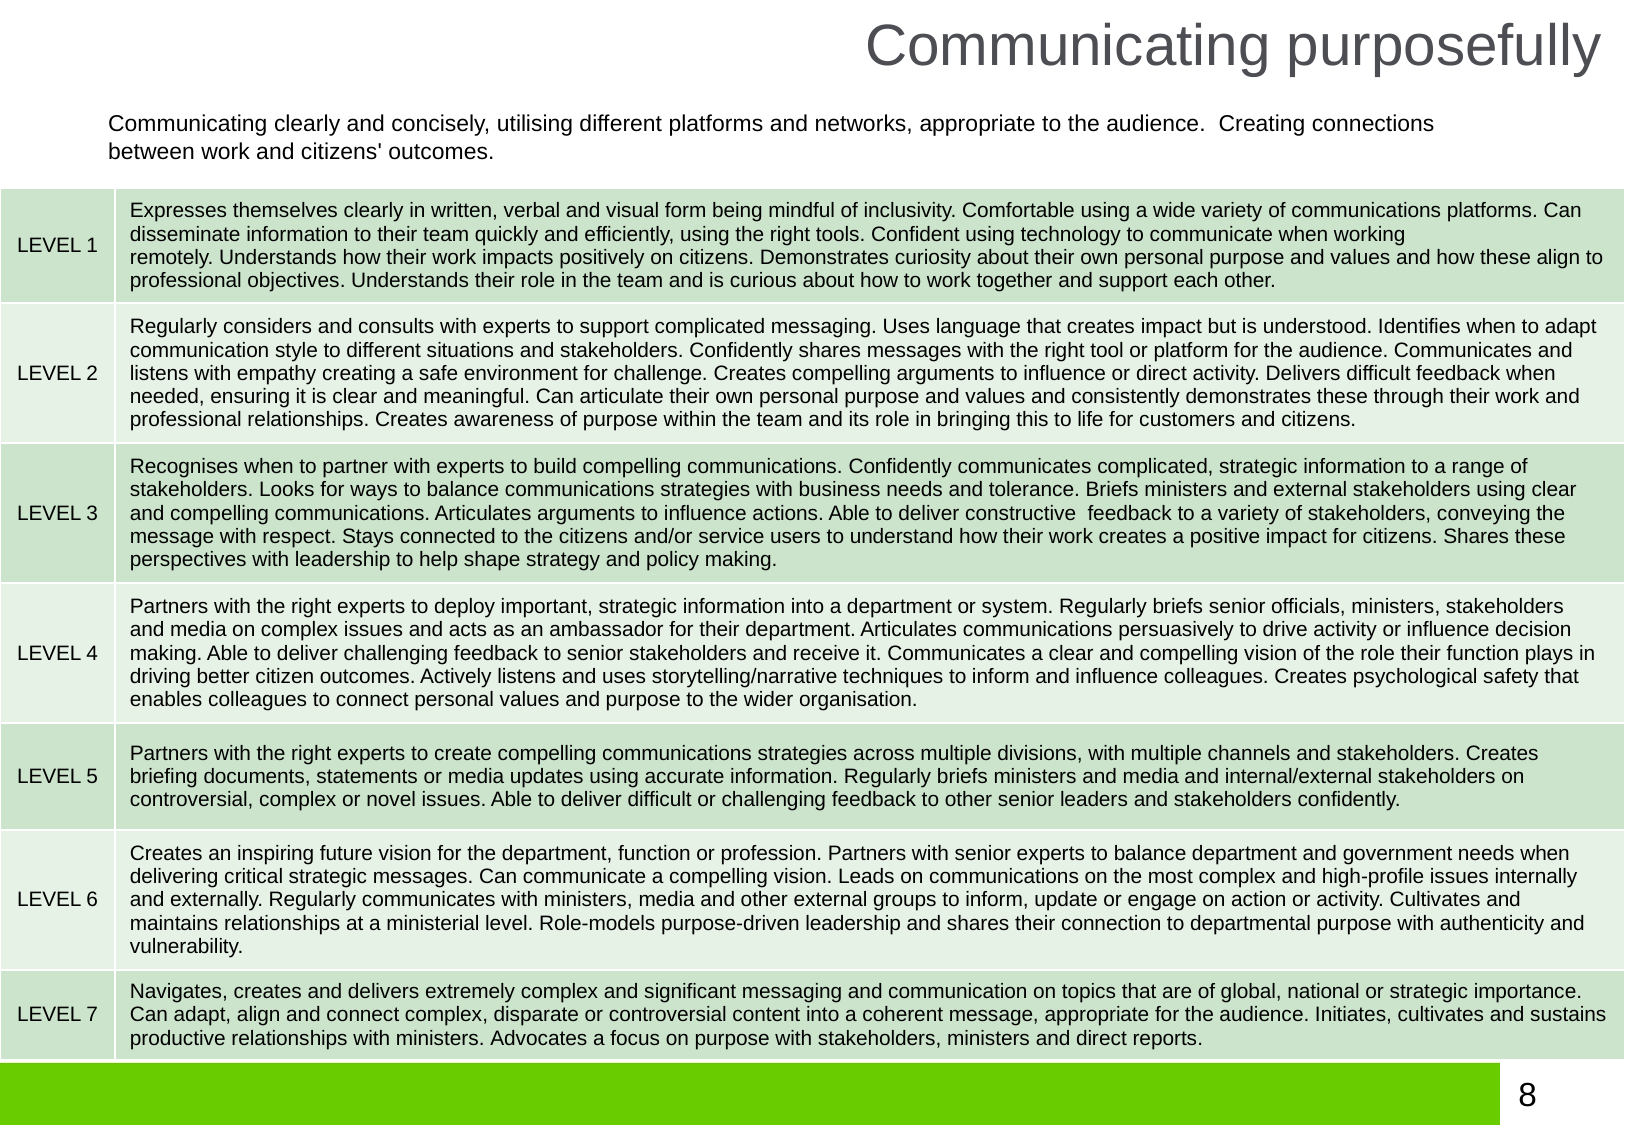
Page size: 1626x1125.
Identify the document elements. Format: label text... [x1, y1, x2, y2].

table_cell Creates an inspiring future vision for the department, function or profession. Partners with senior experts to balance department and government needs when delivering critical strategic messages. Can communicate a compelling vision. Leads on communications on the most complex and high-profile issues internally and externally. Regularly communicates with ministers, media and other external groups to inform, update or engage on action or activity. Cultivates and maintains relationships at a ministerial level. Role-models purpose-driven leadership and shares their connection to departmental purpose with authenticity and vulnerability. [116, 831, 1624, 969]
table_cell LEVEL 2 [1, 304, 114, 442]
table_cell Partners with the right experts to deploy important, strategic information into a department or system. Regularly briefs senior officials, ministers, stakeholders and media on complex issues and acts as an ambassador for their department. Articulates communications persuasively to drive activity or influence decision making. Able to deliver challenging feedback to senior stakeholders and receive it. Communicates a clear and compelling vision of the role their function plays in driving better citizen outcomes. Actively listens and uses storytelling/narrative techniques to inform and influence colleagues. Creates psychological safety that enables colleagues to connect personal values and purpose to the wider organisation. [116, 584, 1624, 722]
slide_number 8 [1176, 1063, 1537, 1124]
table_header Expresses themselves clearly in written, verbal and visual form being mindful of inclusivity. Comfortable using a wide variety of communications platforms. Can disseminate information to their team quickly and efficiently, using the right tools. Confident using technology to communicate when working remotely. Understands how their work impacts positively on citizens. Demonstrates curiosity about their own personal purpose and values and how these align to professional objectives. Understands their role in the team and is curious about how to work together and support each other. [116, 189, 1624, 302]
table_cell Recognises when to partner with experts to build compelling communications. Confidently communicates complicated, strategic information to a range of stakeholders. Looks for ways to balance communications strategies with business needs and tolerance. Briefs ministers and external stakeholders using clear and compelling communications. Articulates arguments to influence actions. Able to deliver constructive feedback to a variety of stakeholders, conveying the message with respect. Stays connected to the citizens and/or service users to understand how their work creates a positive impact for citizens. Shares these perspectives with leadership to help shape strategy and policy making. [116, 444, 1624, 582]
table_header LEVEL 1 [1, 189, 114, 302]
table_cell Partners with the right experts to create compelling communications strategies across multiple divisions, with multiple channels and stakeholders. Creates briefing documents, statements or media updates using accurate information. Regularly briefs ministers and media and internal/external stakeholders on controversial, complex or novel issues. Able to deliver difficult or challenging feedback to other senior leaders and stakeholders confidently. [116, 724, 1624, 829]
table_cell LEVEL 5 [1, 724, 114, 829]
table_cell LEVEL 6 [1, 831, 114, 969]
table_cell LEVEL 4 [1, 584, 114, 722]
text_box Communicating clearly and concisely, utilising different platforms and networks, appropriate to the audience. Creating connections between work and citizens' outcomes. [93, 93, 1484, 179]
table_cell LEVEL 3 [1, 444, 114, 582]
text_box Communicating purposefully [761, 0, 1618, 93]
table_cell Regularly considers and consults with experts to support complicated messaging. Uses language that creates impact but is understood. Identifies when to adapt communication style to different situations and stakeholders. Confidently shares messages with the right tool or platform for the audience. Communicates and listens with empathy creating a safe environment for challenge. Creates compelling arguments to influence or direct activity. Delivers difficult feedback when needed, ensuring it is clear and meaningful. Can articulate their own personal purpose and values and consistently demonstrates these through their work and professional relationships. Creates awareness of purpose within the team and its role in bringing this to life for customers and citizens. [116, 304, 1624, 442]
table_cell Navigates, creates and delivers extremely complex and significant messaging and communication on topics that are of global, national or strategic importance. Can adapt, align and connect complex, disparate or controversial content into a coherent message, appropriate for the audience. Initiates, cultivates and sustains productive relationships with ministers. Advocates a focus on purpose with stakeholders, ministers and direct reports. [116, 971, 1624, 1059]
picture [0, 0, 1500, 187]
picture [0, 1061, 1500, 1125]
table_cell LEVEL 7 [1, 971, 114, 1059]
